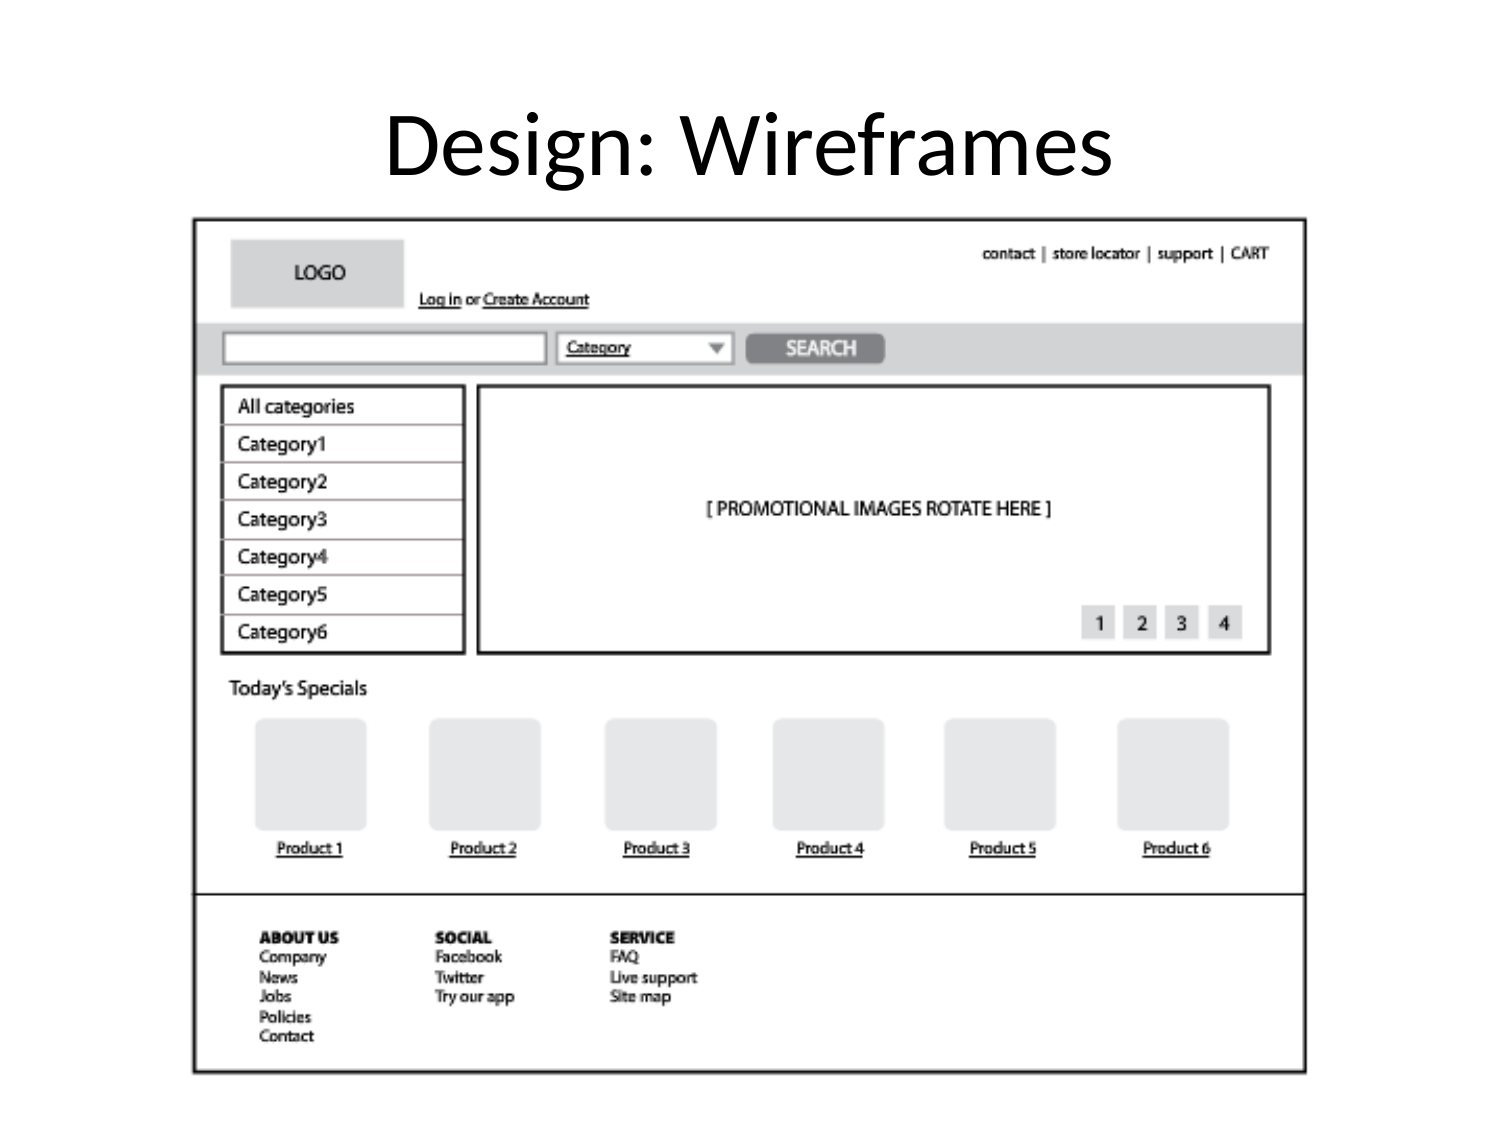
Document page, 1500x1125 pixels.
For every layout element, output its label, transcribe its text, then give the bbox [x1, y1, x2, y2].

picture [181, 203, 1324, 1090]
title Design: Wireframes [75, 45, 1425, 233]
